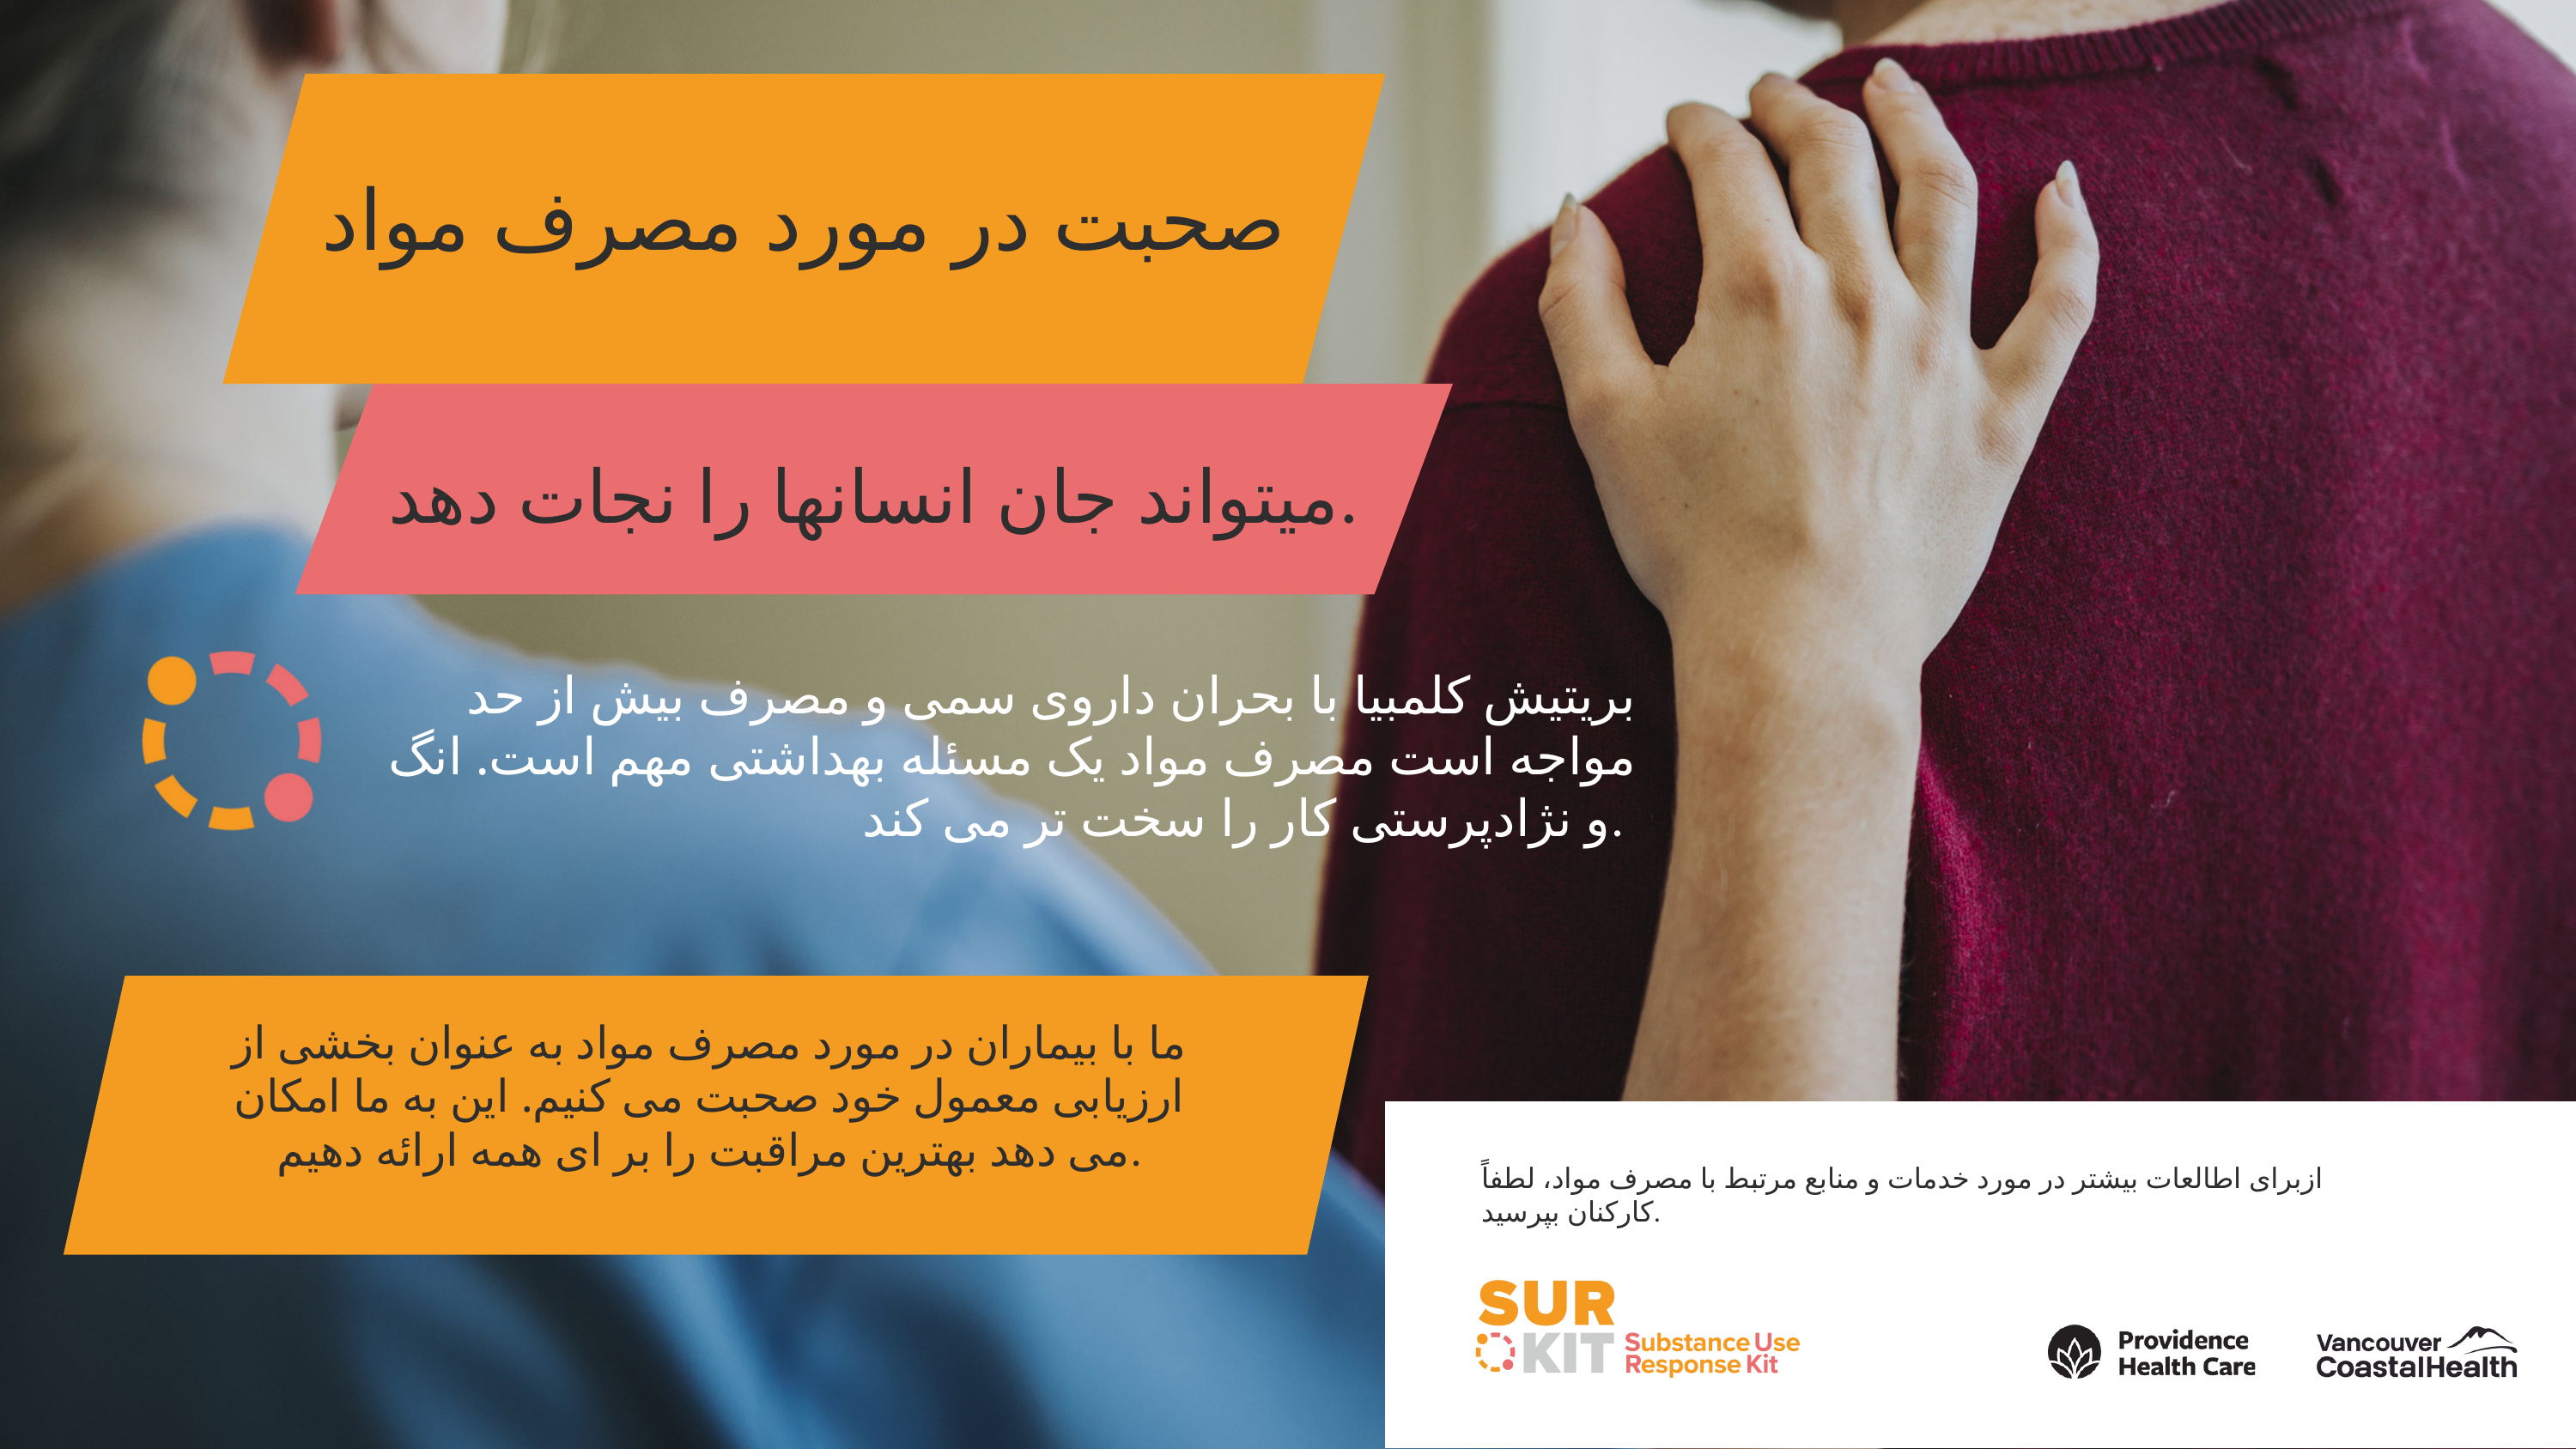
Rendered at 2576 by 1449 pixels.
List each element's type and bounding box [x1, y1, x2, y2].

text_box [295, 383, 1454, 595]
text_box [222, 73, 1386, 385]
text_box [1385, 1100, 2576, 1449]
picture [0, 0, 2576, 1449]
text_box [63, 975, 1370, 1255]
